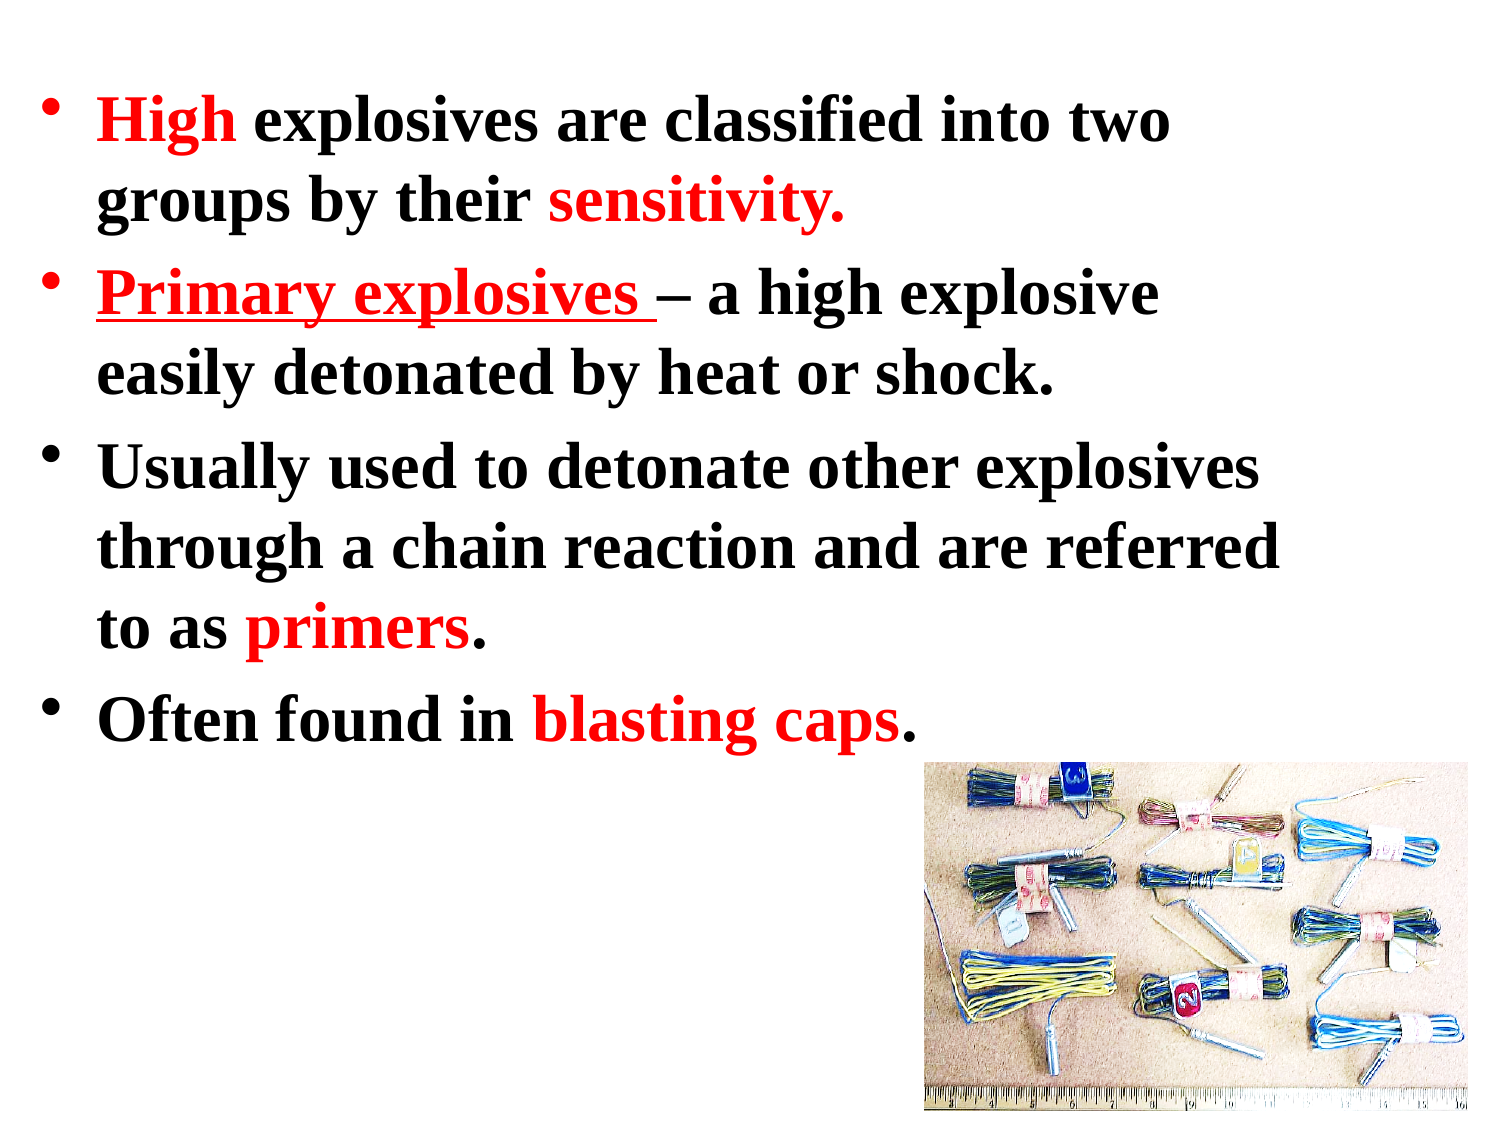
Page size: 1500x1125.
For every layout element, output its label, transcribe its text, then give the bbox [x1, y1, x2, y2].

picture [924, 762, 1468, 1111]
list High explosives are classified into two groups by their sensitivity. Primary explosives – a high explosive easily detonated by heat or shock. Usually used to detonate other explosives through a chain reaction and are referred to as primers. Often found in blasting caps. [24, 67, 1300, 968]
